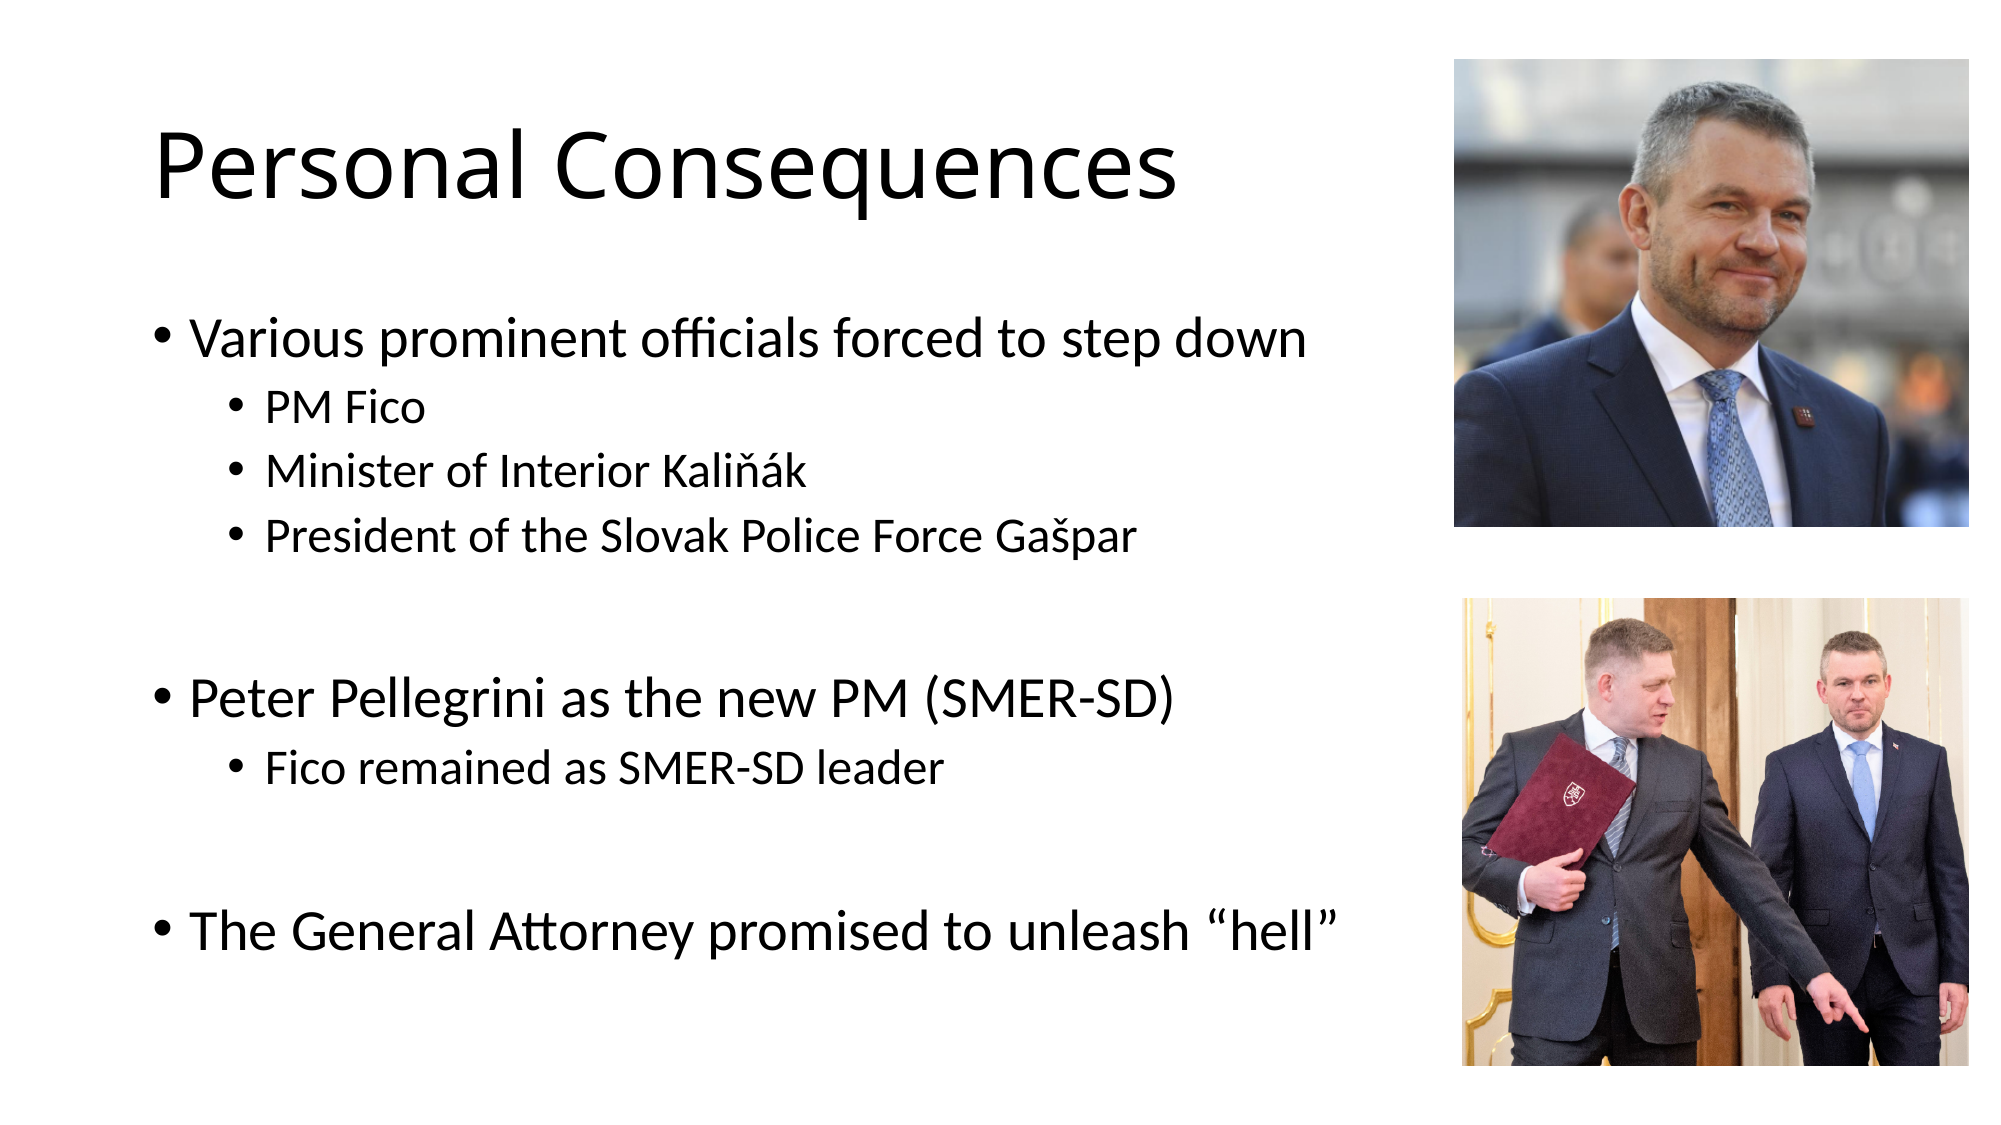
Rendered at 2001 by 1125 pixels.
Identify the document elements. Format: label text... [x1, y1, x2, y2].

picture [1454, 59, 1969, 527]
title Personal Consequences [137, 59, 1454, 278]
picture [1462, 598, 1969, 1066]
list Various prominent officials forced to step down PM Fico Minister of Interior Kaliňák President of the Slovak Police Force Gašpar Peter Pellegrini as the new PM (SMER-SD) Fico remained as SMER-SD leader The General Attorney promised to unleash “hell” [137, 299, 1863, 1014]
